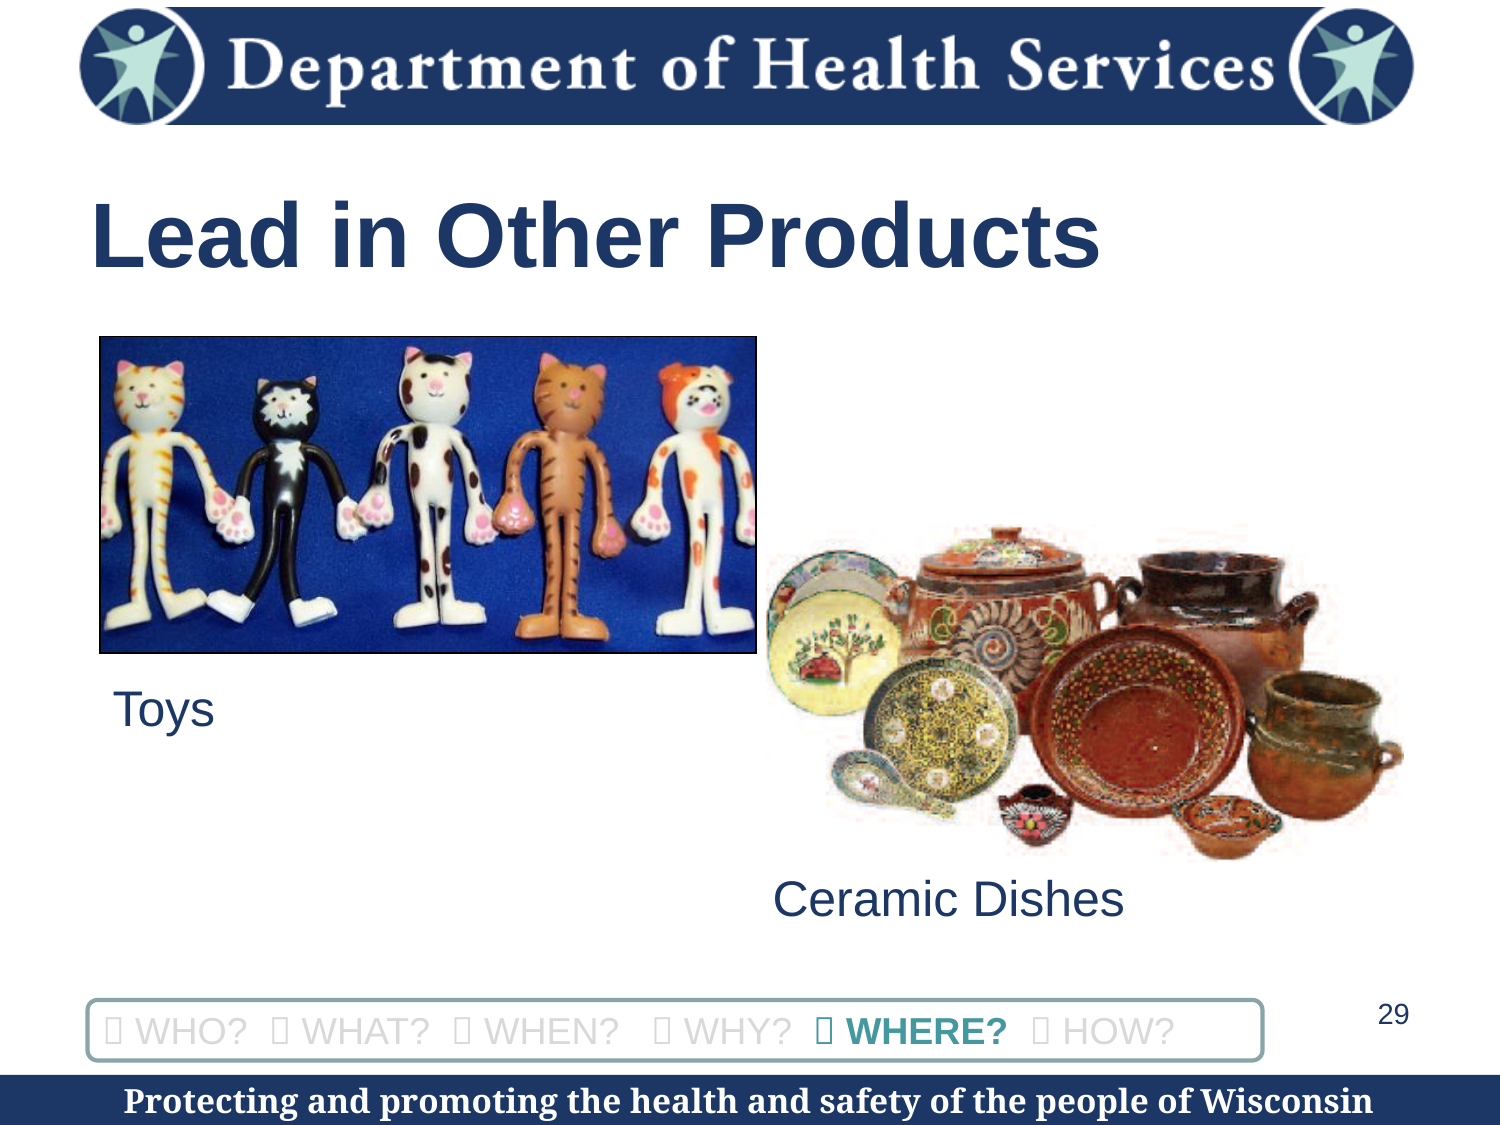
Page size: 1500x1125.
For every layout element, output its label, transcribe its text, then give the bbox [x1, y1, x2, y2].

text_box  WHO?  WHAT?  WHEN?  WHY?  WHERE?  HOW? [87, 999, 1074, 1060]
text_box Toys [97, 668, 498, 744]
text_box Ceramic Dishes [757, 858, 1263, 934]
title Lead in Other Products [75, 137, 1425, 325]
slide_number 29 [1074, 987, 1425, 1066]
picture [765, 524, 1405, 862]
picture [100, 337, 756, 653]
picture [75, 7, 1419, 125]
